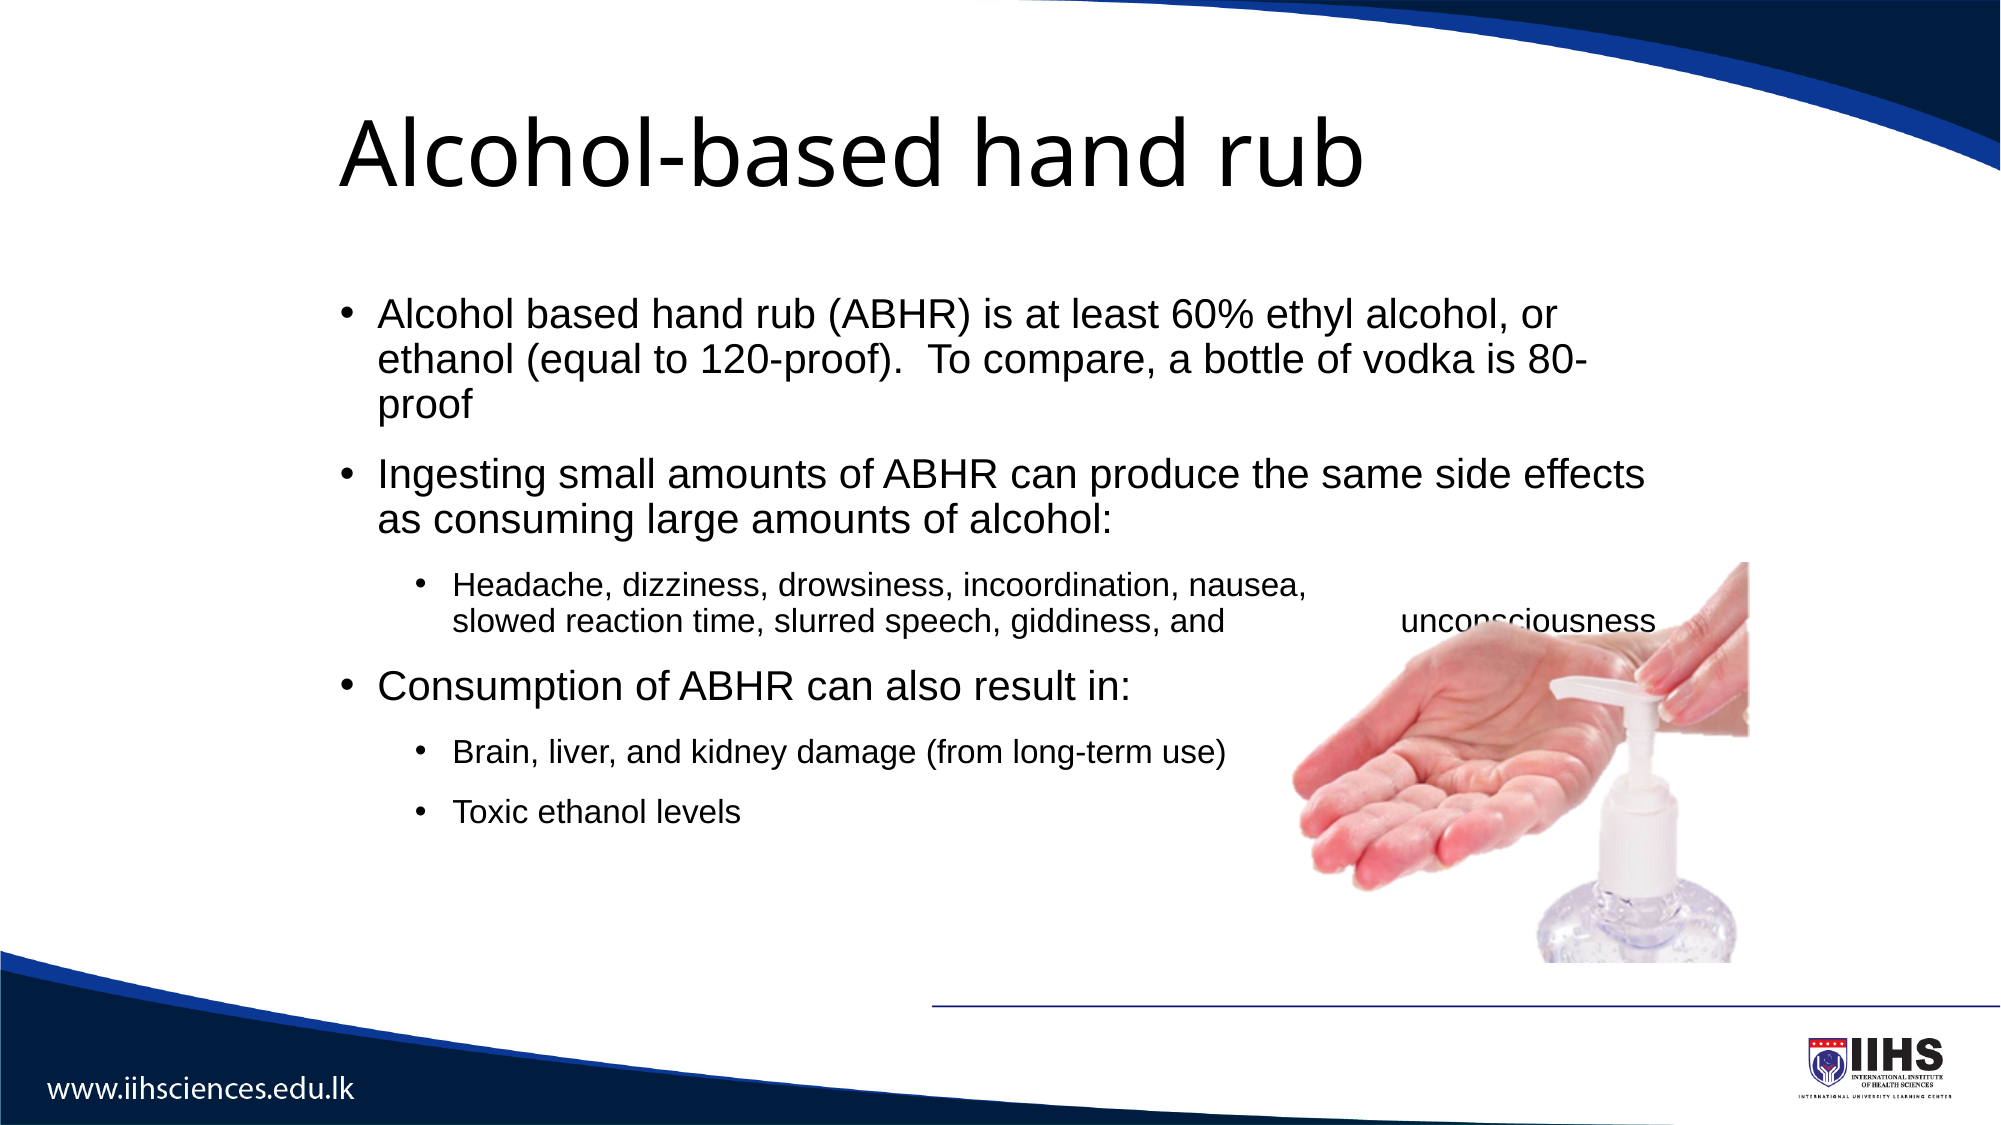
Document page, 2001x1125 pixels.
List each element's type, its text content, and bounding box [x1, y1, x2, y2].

title Alcohol-based hand rub [324, 99, 1675, 233]
picture [0, 0, 2001, 1125]
list Alcohol based hand rub (ABHR) is at least 60% ethyl alcohol, or ethanol (equal to 120-proof). To compare, a bottle of vodka is 80-proof Ingesting small amounts of ABHR can produce the same side effects as consuming large amounts of alcohol: Headache, dizziness, drowsiness, incoordination, nausea, slowed reaction time, slurred speech, giddiness, and unconsciousness Consumption of ABHR can also result in: Brain, liver, and kidney damage (from long-term use) Toxic ethanol levels [324, 237, 1675, 980]
